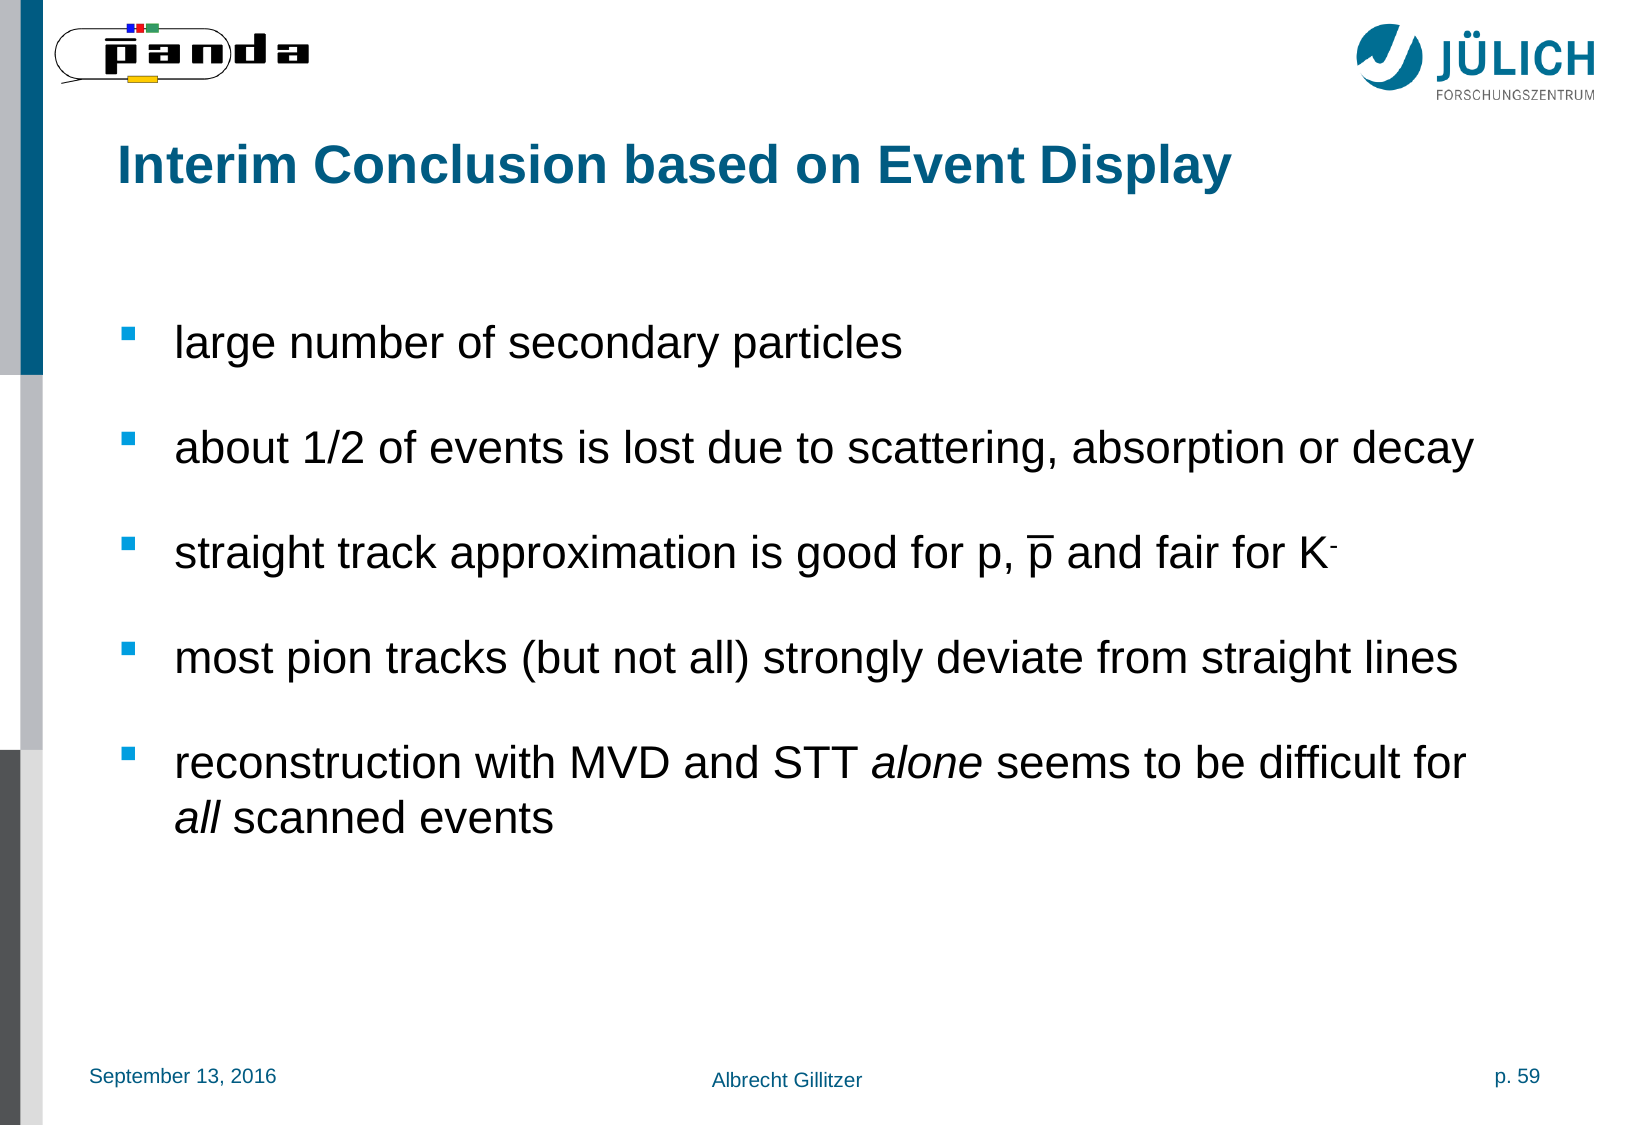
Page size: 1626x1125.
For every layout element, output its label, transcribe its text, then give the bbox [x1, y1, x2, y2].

picture [1355, 22, 1594, 100]
picture [54, 23, 309, 84]
text_box _ [1027, 483, 1054, 539]
list large number of secondary particles about 1/2 of events is lost due to scattering, absorption or decay straight track approximation is good for p, p and fair for K- most pion tracks (but not all) strongly deviate from straight lines reconstruction with MVD and STT alone seems to be difficult for all scanned events [117, 312, 1500, 988]
title Interim Conclusion based on Event Display [117, 128, 1500, 195]
